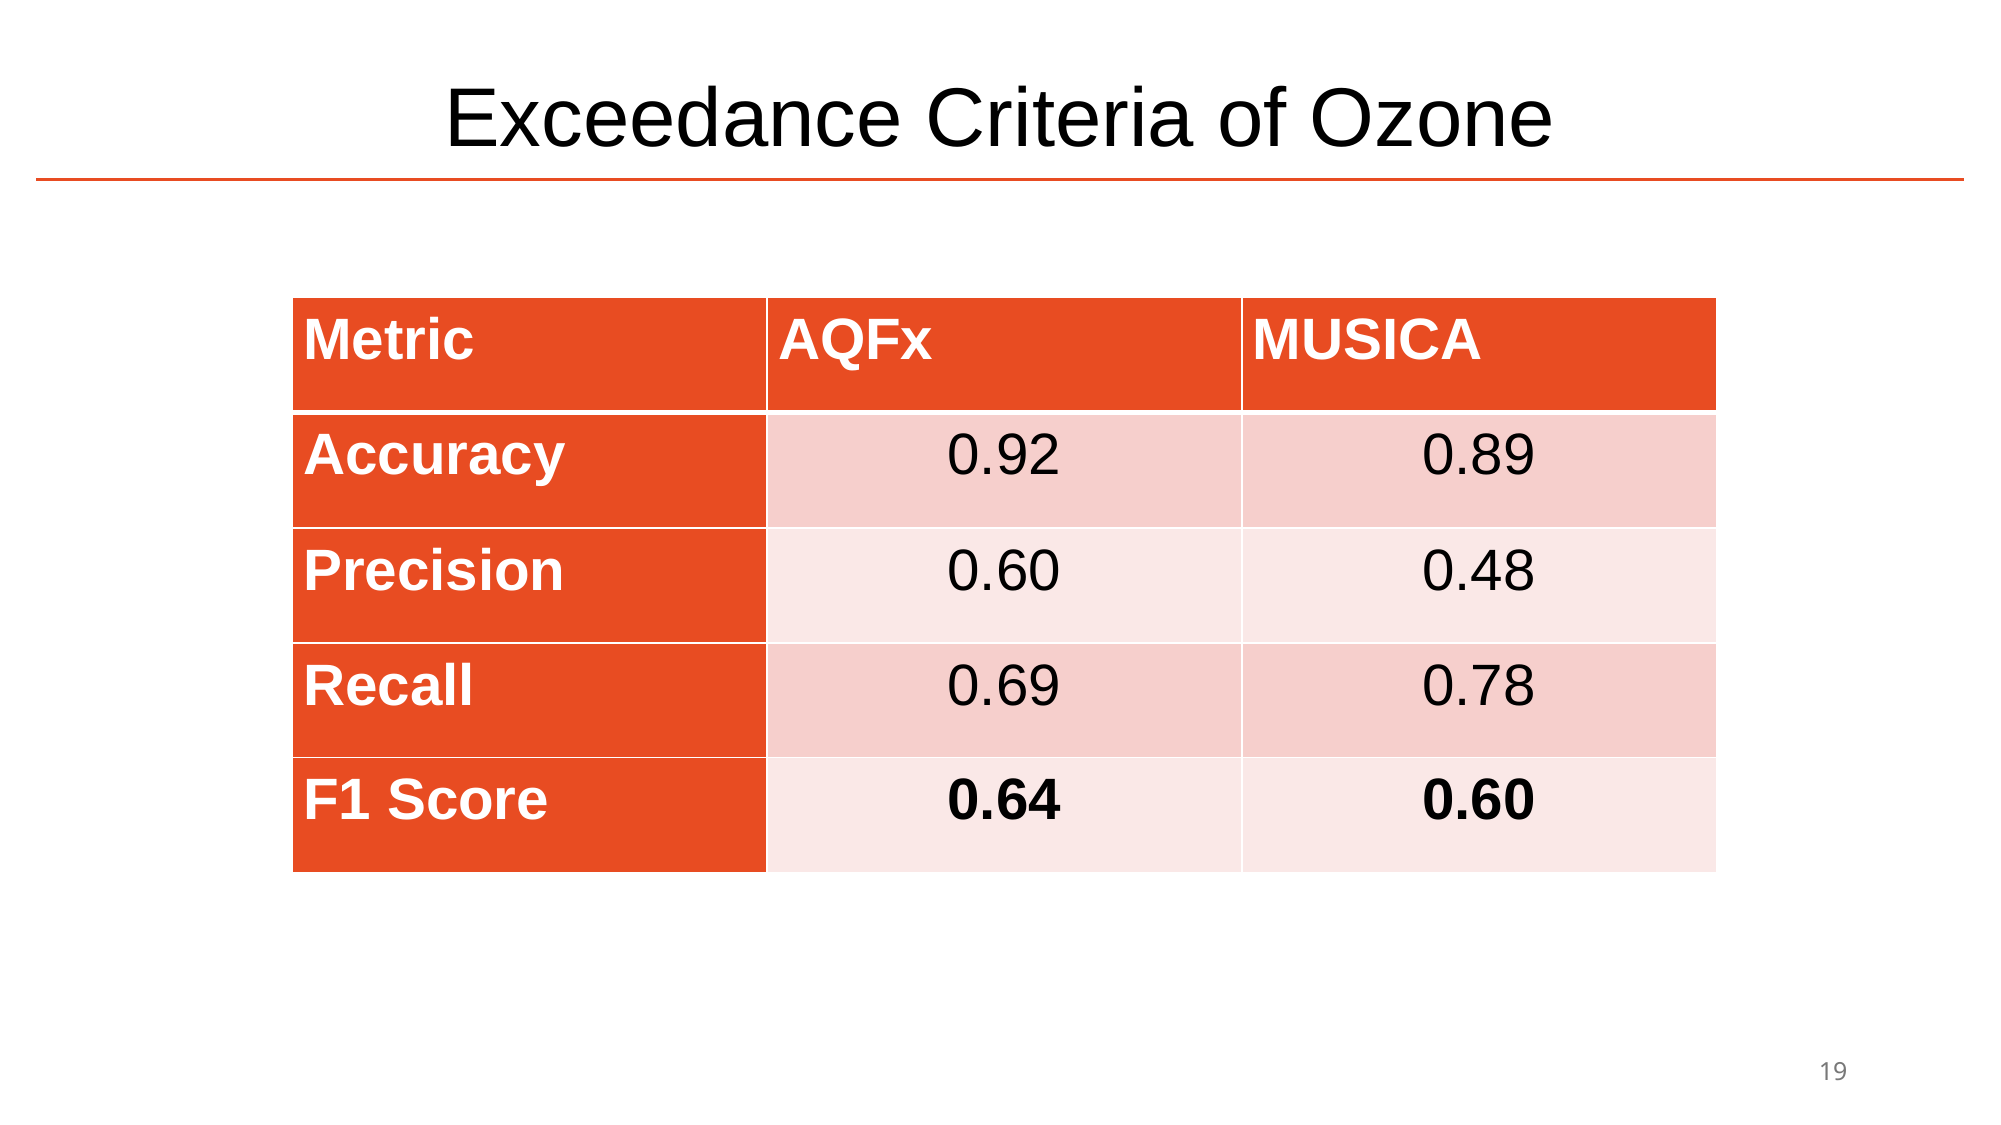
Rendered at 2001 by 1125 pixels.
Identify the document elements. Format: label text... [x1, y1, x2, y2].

table_cell Accuracy [293, 415, 766, 527]
table_header MUSICA [1243, 298, 1716, 410]
table_cell 0.48 [1243, 529, 1716, 642]
table_cell 0.69 [768, 644, 1241, 757]
table_cell 0.60 [768, 529, 1241, 642]
slide_number 19 [1412, 1042, 1863, 1103]
table_cell Precision [293, 529, 766, 642]
table_cell Recall [293, 644, 766, 757]
table_header Metric [293, 298, 766, 410]
table_cell 0.89 [1243, 415, 1716, 527]
table_cell 0.78 [1243, 644, 1716, 757]
text_box Exceedance Criteria of Ozone [0, 55, 2000, 215]
table_cell 0.92 [768, 415, 1241, 527]
table_cell 0.60 [1243, 758, 1716, 872]
table_cell 0.64 [768, 758, 1241, 872]
table_header AQFx [768, 298, 1241, 410]
table_cell F1 Score [293, 758, 766, 872]
